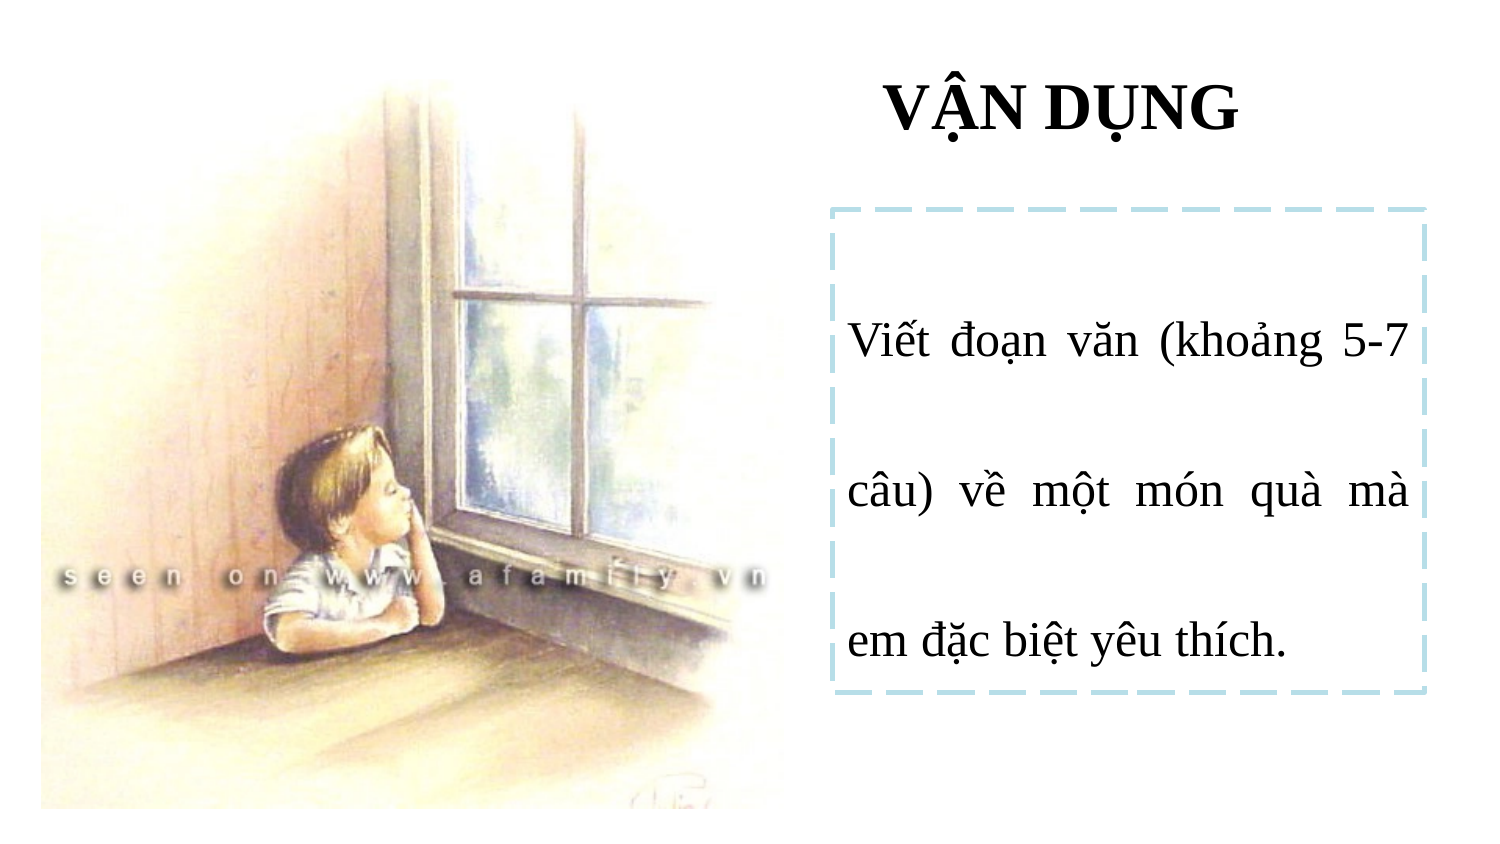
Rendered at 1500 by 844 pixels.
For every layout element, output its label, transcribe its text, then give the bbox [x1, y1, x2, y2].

text_box Viết đoạn văn (khoảng 5-7 câu) về một món quà mà em đặc biệt yêu thích. [832, 209, 1425, 693]
text_box VẬN DỤNG [868, 55, 1500, 151]
picture [40, 78, 784, 810]
